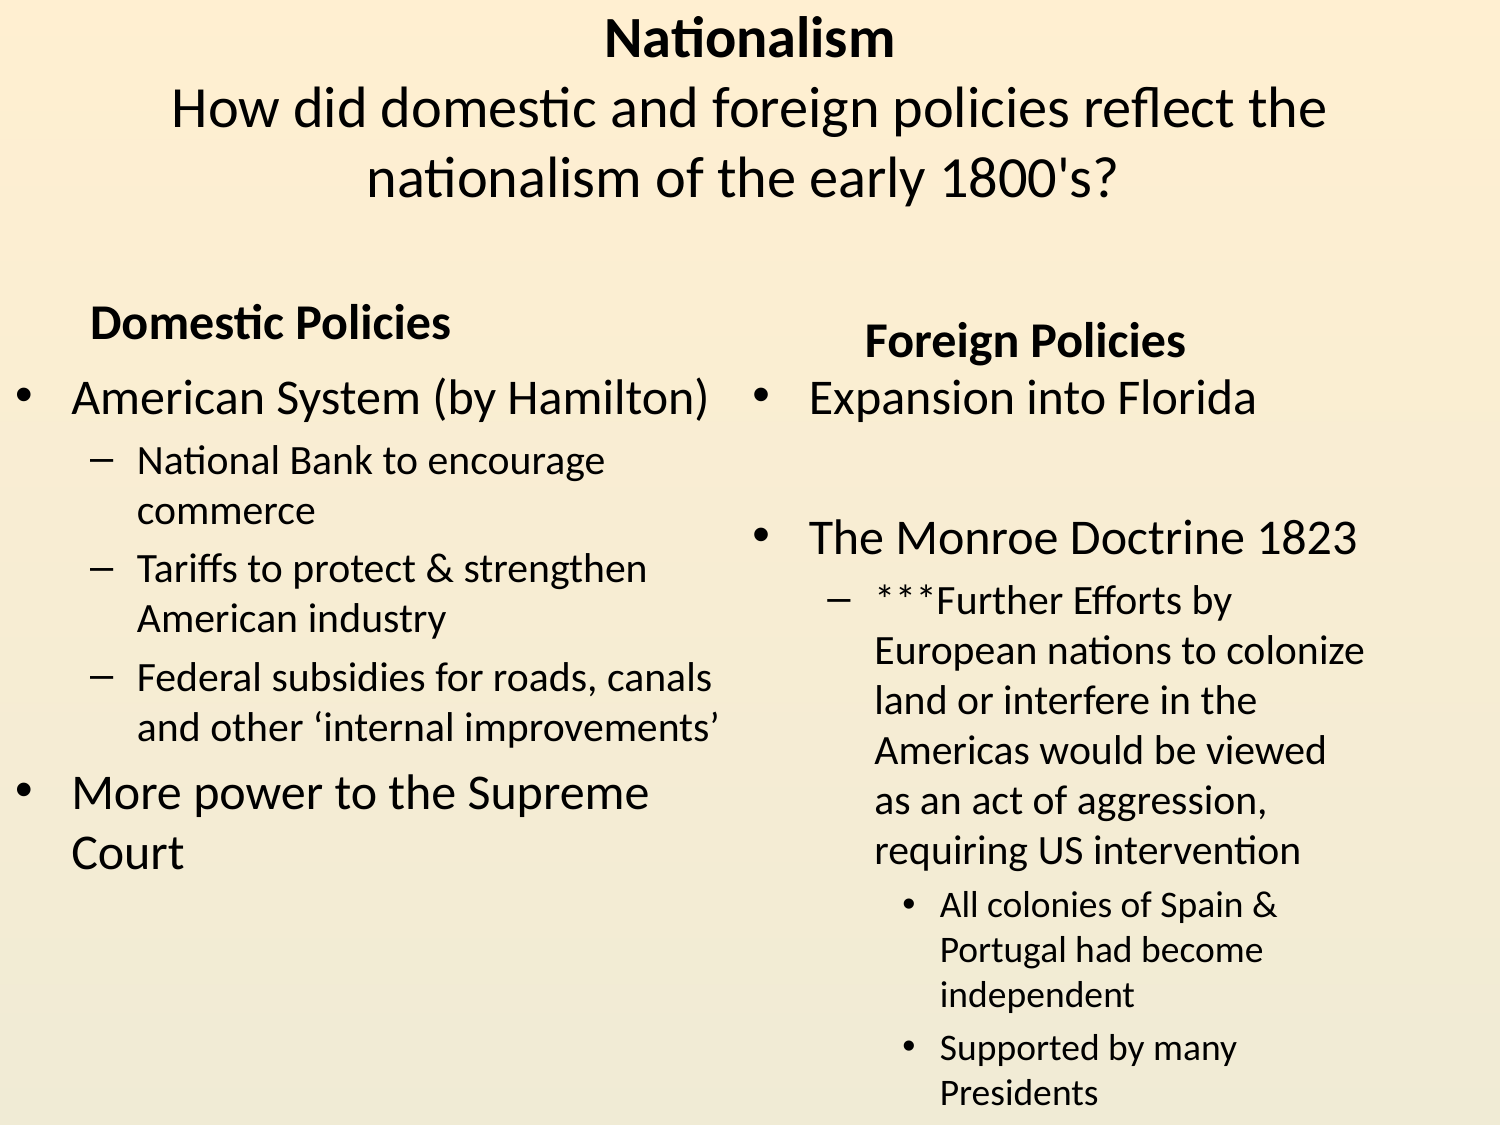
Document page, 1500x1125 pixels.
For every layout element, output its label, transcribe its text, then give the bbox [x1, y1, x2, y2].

title Nationalism How did domestic and foreign policies reflect the nationalism of the early 1800's? [75, 45, 1425, 163]
list Domestic Policies [75, 251, 738, 356]
list Foreign Policies [849, 251, 1425, 375]
list Expansion into Florida The Monroe Doctrine 1823 ***Further Efforts by European nations to colonize land or interfere in the Americas would be viewed as an act of aggression, requiring US intervention All colonies of Spain & Portugal had become independent Supported by many Presidents [737, 356, 1388, 1125]
list American System (by Hamilton) National Bank to encourage commerce Tariffs to protect & strengthen American industry Federal subsidies for roads, canals and other ‘internal improvements’ More power to the Supreme Court [0, 356, 737, 1005]
